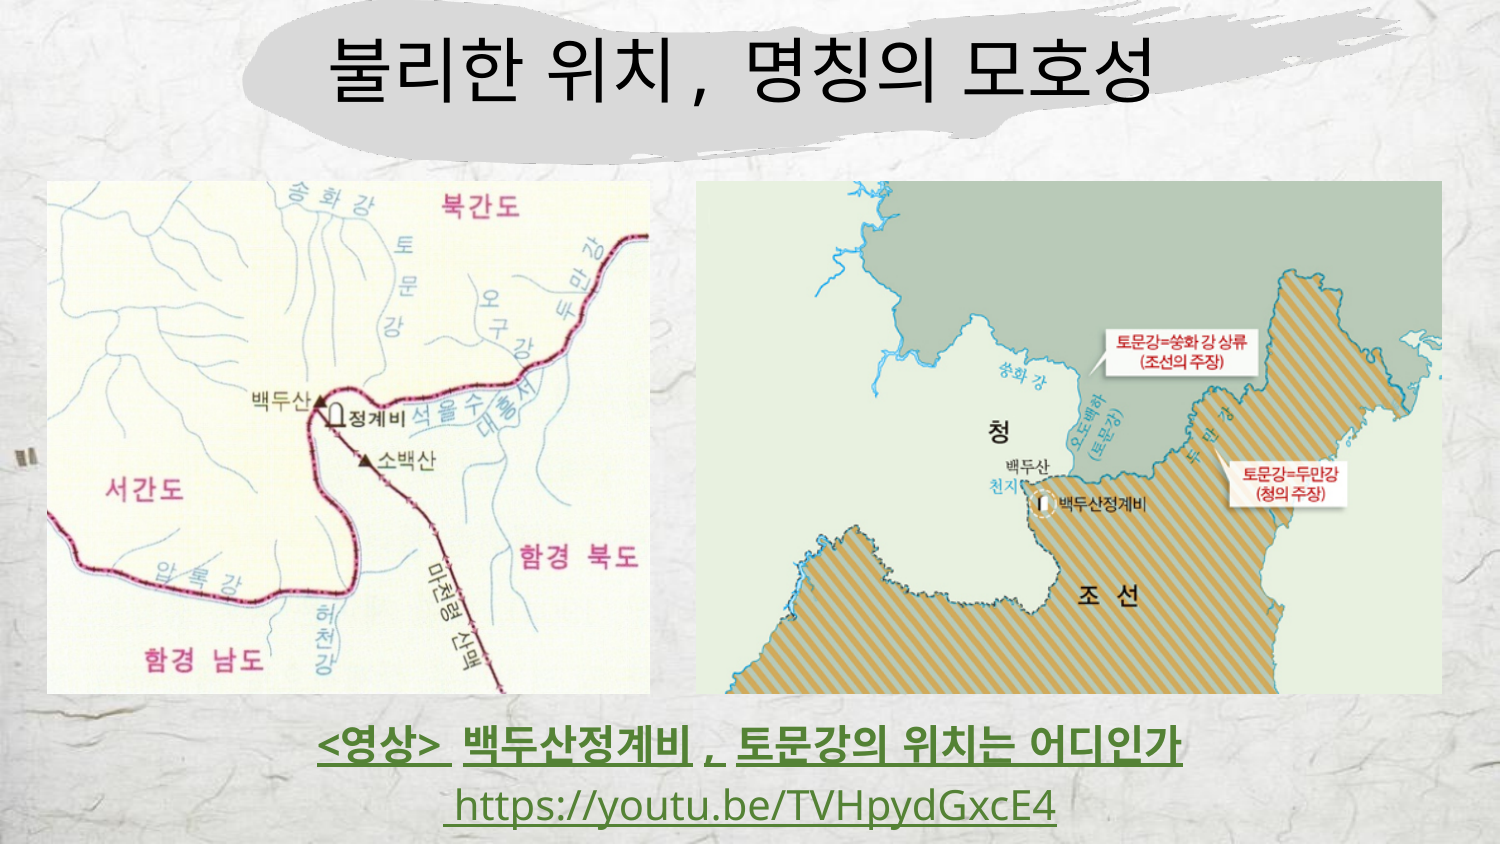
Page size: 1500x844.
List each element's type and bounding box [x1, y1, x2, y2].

list [47, 181, 650, 695]
picture [0, 0, 1500, 844]
